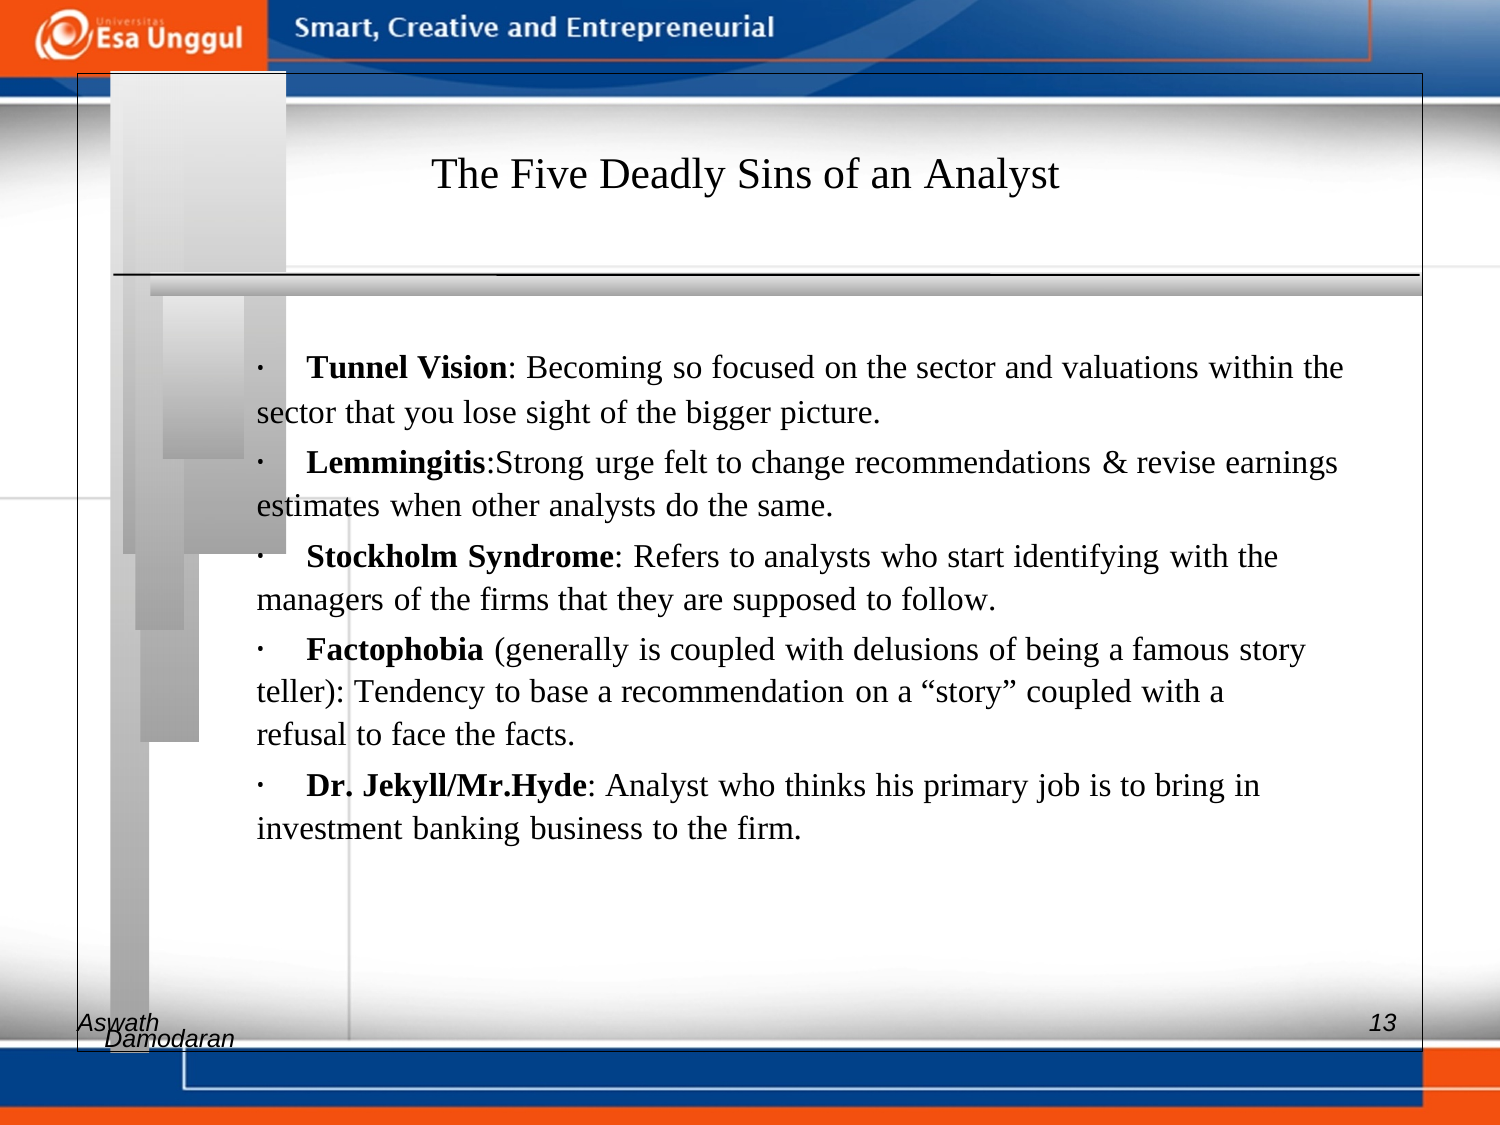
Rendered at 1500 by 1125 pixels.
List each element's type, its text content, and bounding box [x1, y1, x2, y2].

text_box The Five Deadly Sins of an Analyst • Tunnel Vision: Becoming so focused on the sector and valuations within the sector that you lose sight of the bigger picture. • Lemmingitis:Strong urge felt to change recommendations & revise earnings estimates when other analysts do the same. • Stockholm Syndrome: Refers to analysts who start identifying with the managers of the firms that they are supposed to follow. • Factophobia (generally is coupled with delusions of being a famous story teller): Tendency to base a recommendation on a “story” coupled with a refusal to face the facts. • Dr. Jekyll/Mr.Hyde: Analyst who thinks his primary job is to bring in investment banking business to the firm. Aswath [77, 73, 1423, 1052]
picture [0, 0, 1500, 1125]
